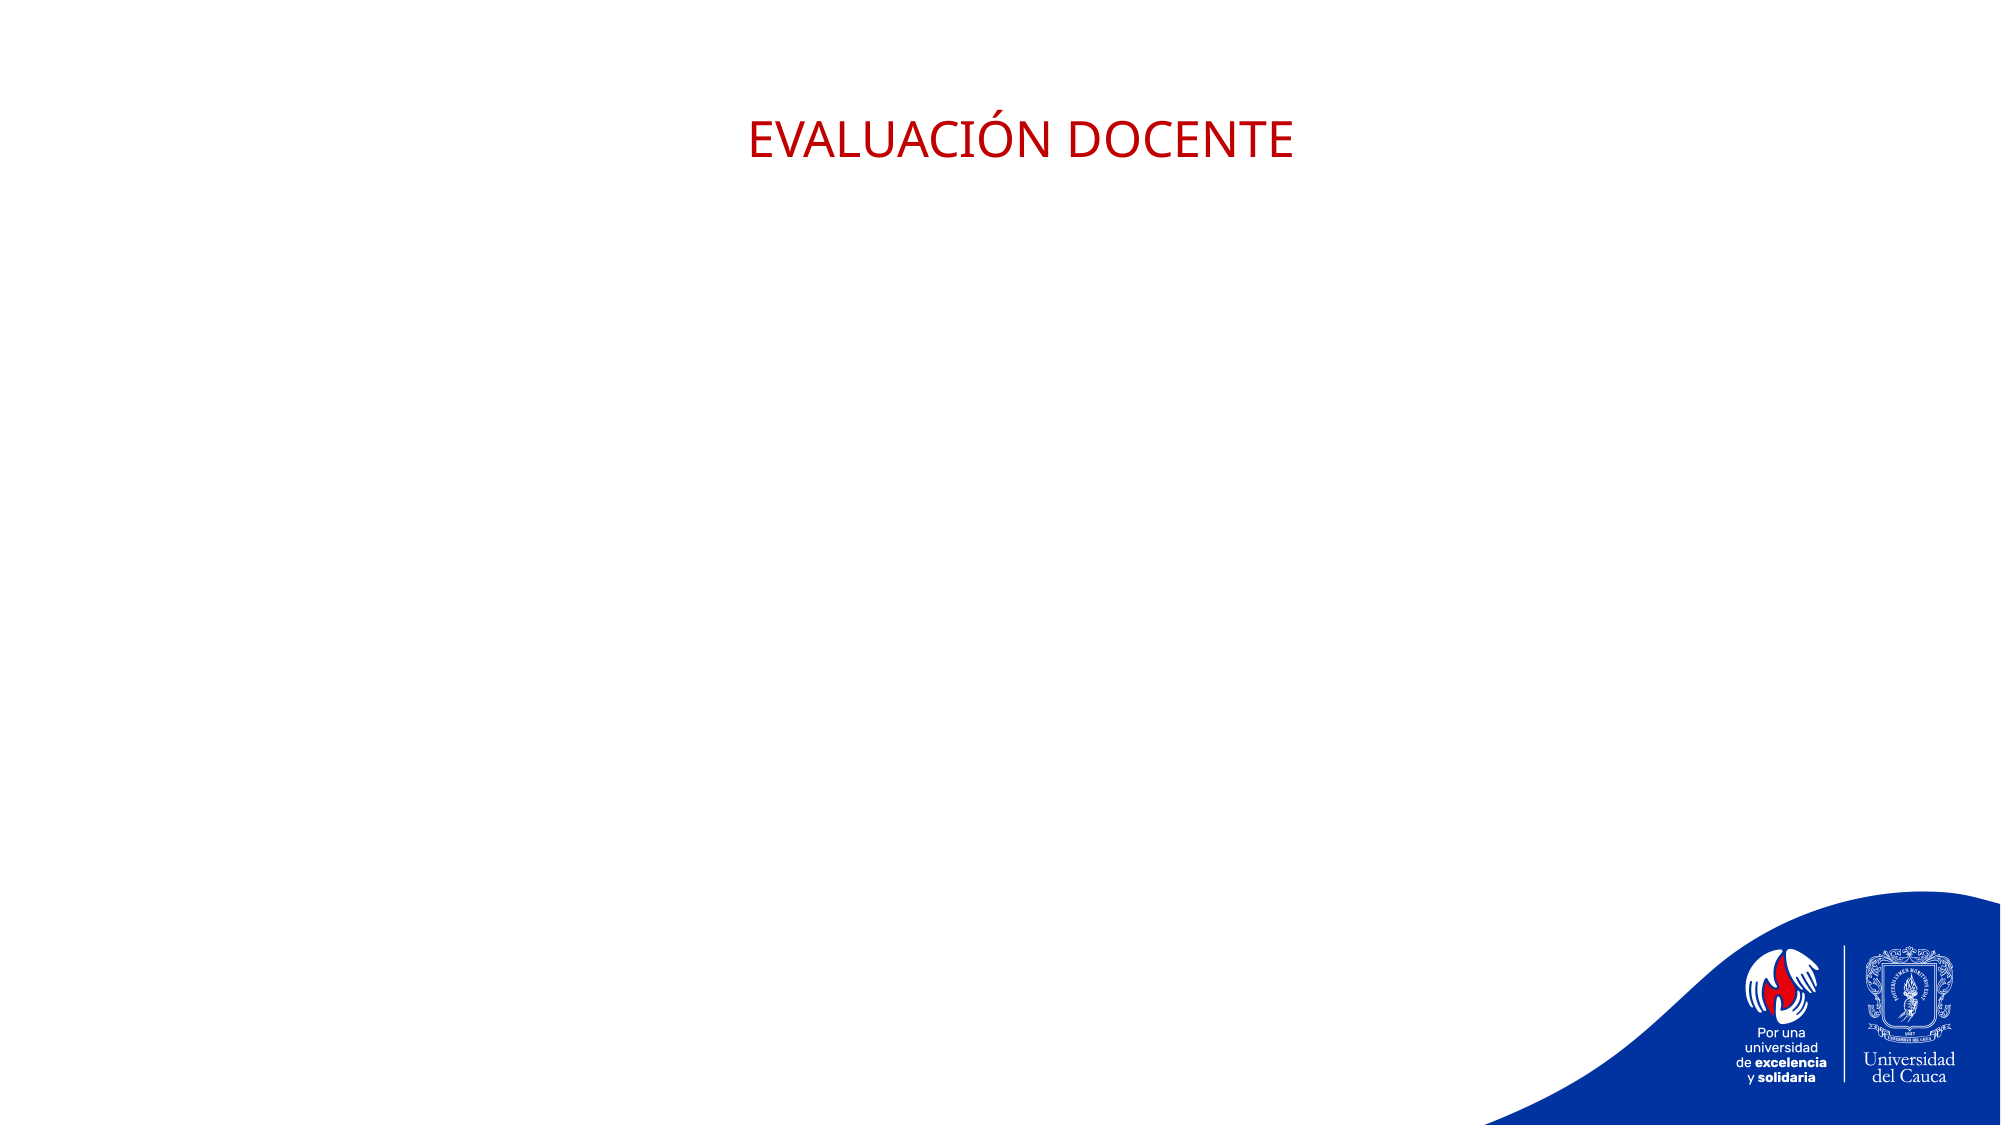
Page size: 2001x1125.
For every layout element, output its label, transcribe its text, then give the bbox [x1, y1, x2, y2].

picture [0, 0, 2001, 1125]
title EVALUACIÓN DOCENTE [296, 24, 1747, 258]
